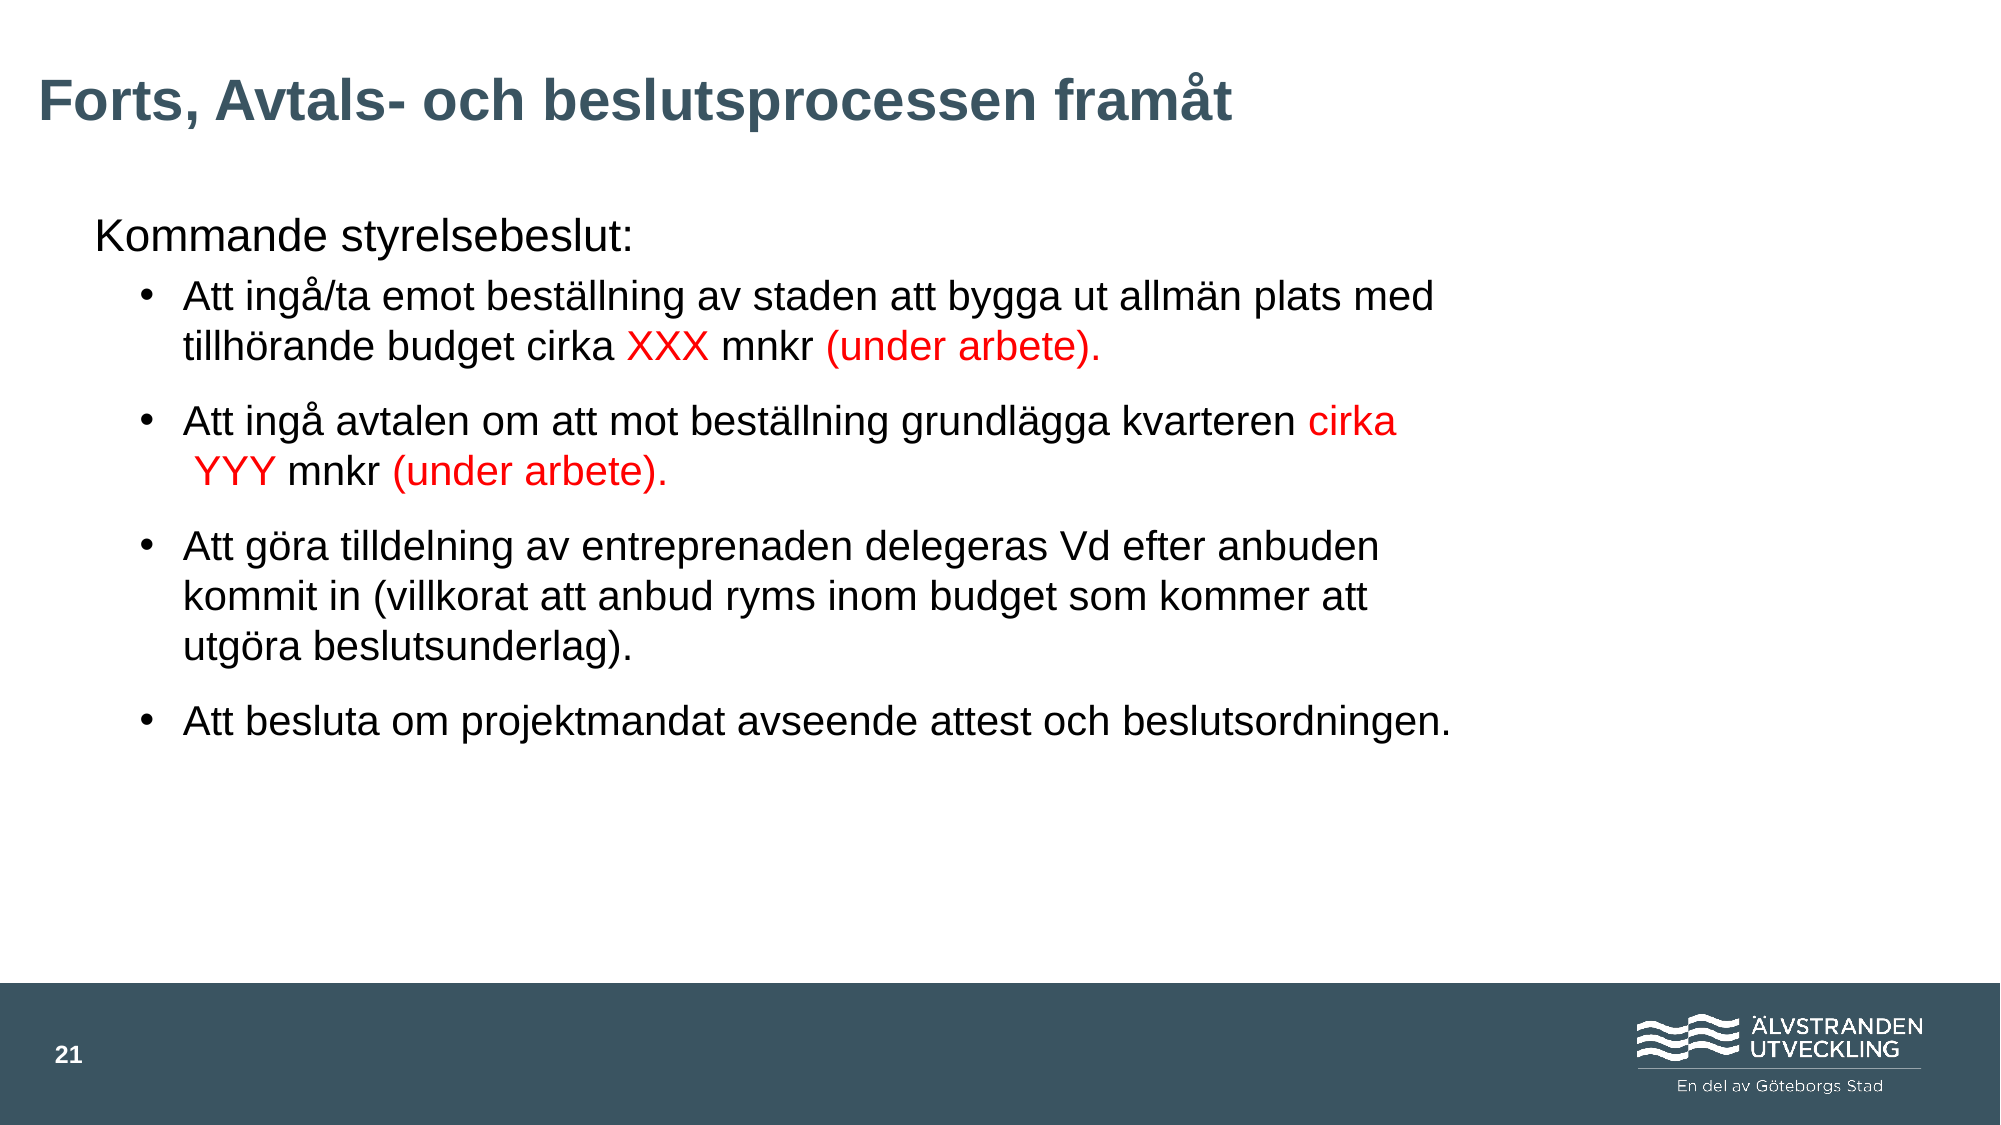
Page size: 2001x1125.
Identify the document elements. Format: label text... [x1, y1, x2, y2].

list Kommande styrelsebeslut: Att ingå/ta emot beställning av staden att bygga ut allmän plats med tillhörande budget cirka XXX mnkr (under arbete). Att ingå avtalen om att mot beställning grundlägga kvarteren cirka YYY mnkr (under arbete). Att göra tilldelning av entreprenaden delegeras Vd efter anbuden kommit in (villkorat att anbud ryms inom budget som kommer att utgöra beslutsunderlag). Att besluta om projektmandat avseende attest och beslutsordningen. [79, 198, 1485, 799]
picture [1637, 1014, 1922, 1094]
list Forts, Avtals- och beslutsprocessen framåt [23, 54, 1961, 129]
